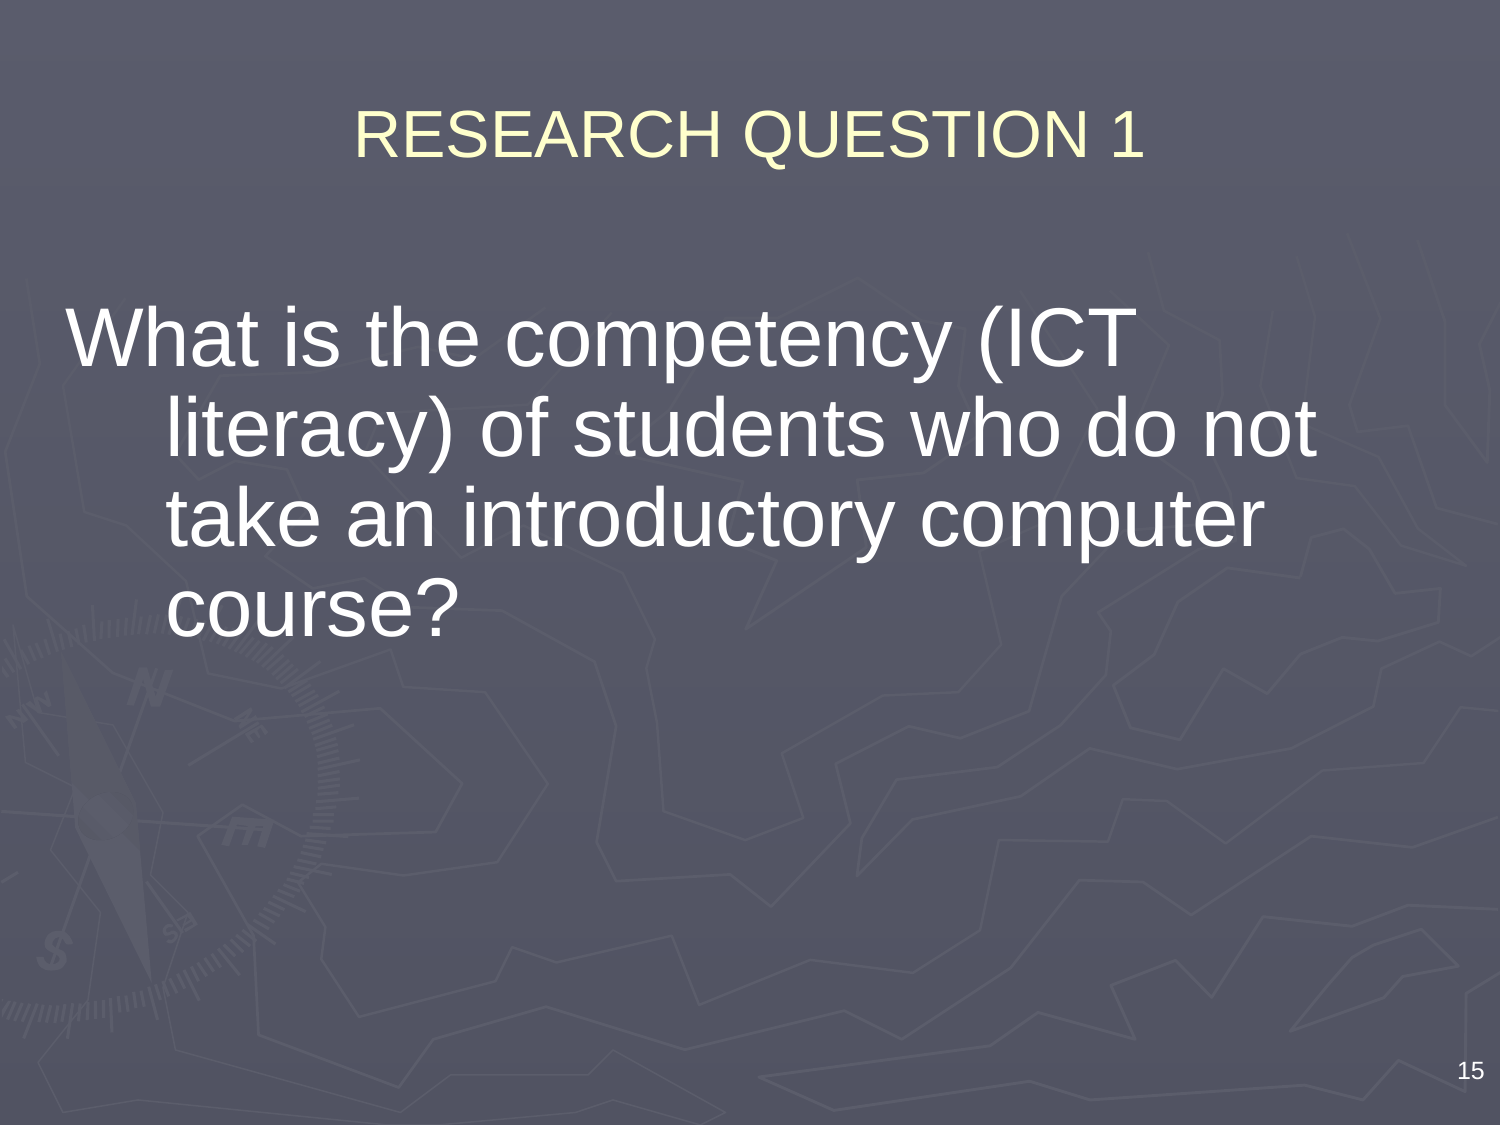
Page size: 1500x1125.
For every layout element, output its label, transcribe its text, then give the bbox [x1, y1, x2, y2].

title RESEARCH QUESTION 1 [49, 37, 1451, 226]
list What is the competency (ICT literacy) of students who do not take an introductory computer course? [49, 286, 1464, 1026]
slide_number 15 [1124, 1046, 1500, 1125]
